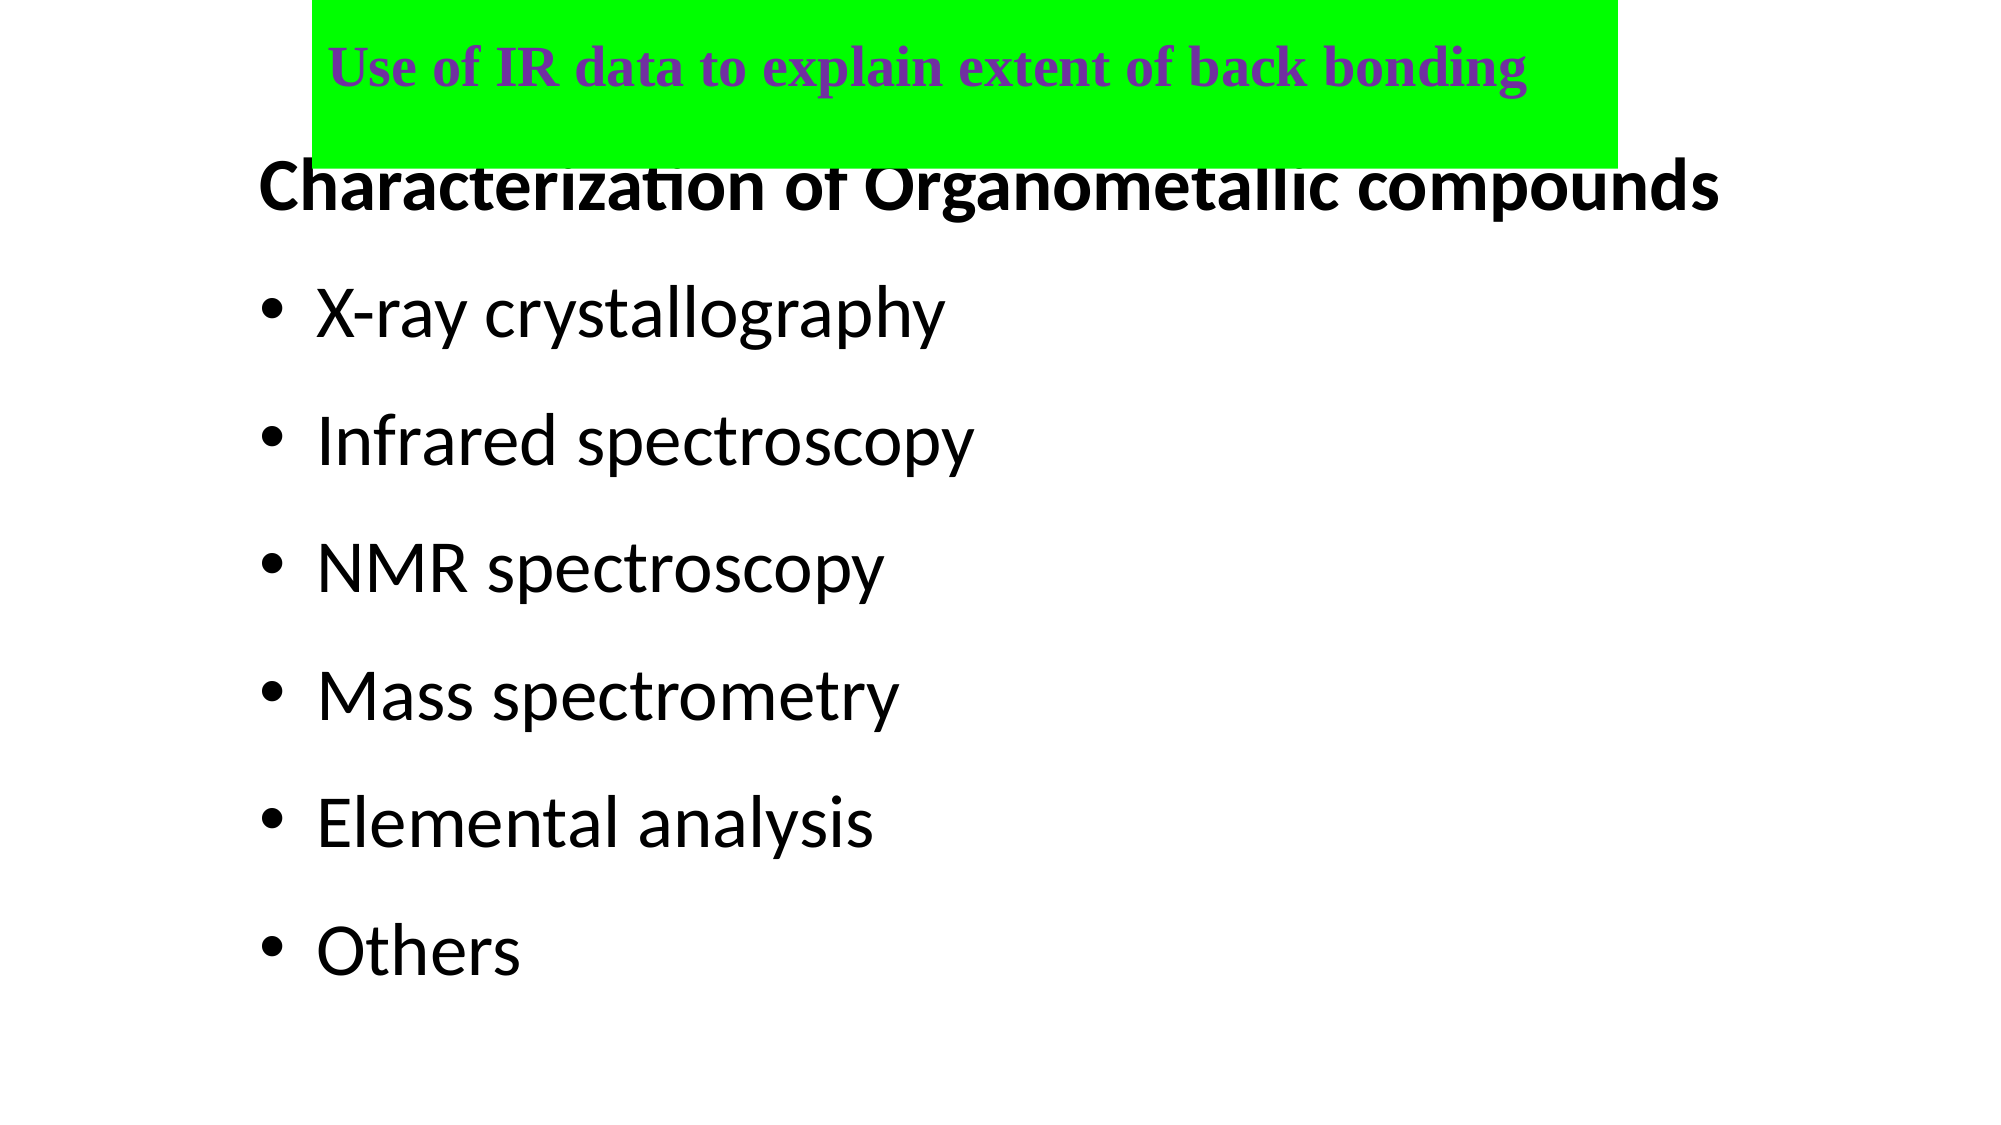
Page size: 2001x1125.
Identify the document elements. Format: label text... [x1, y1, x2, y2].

text_box Characterization of Organometallic compounds X-ray crystallography Infrared spectroscopy NMR spectroscopy Mass spectrometry Elemental analysis Others [244, 128, 1773, 998]
title Use of IR data to explain extent of back bonding [312, 0, 1618, 169]
